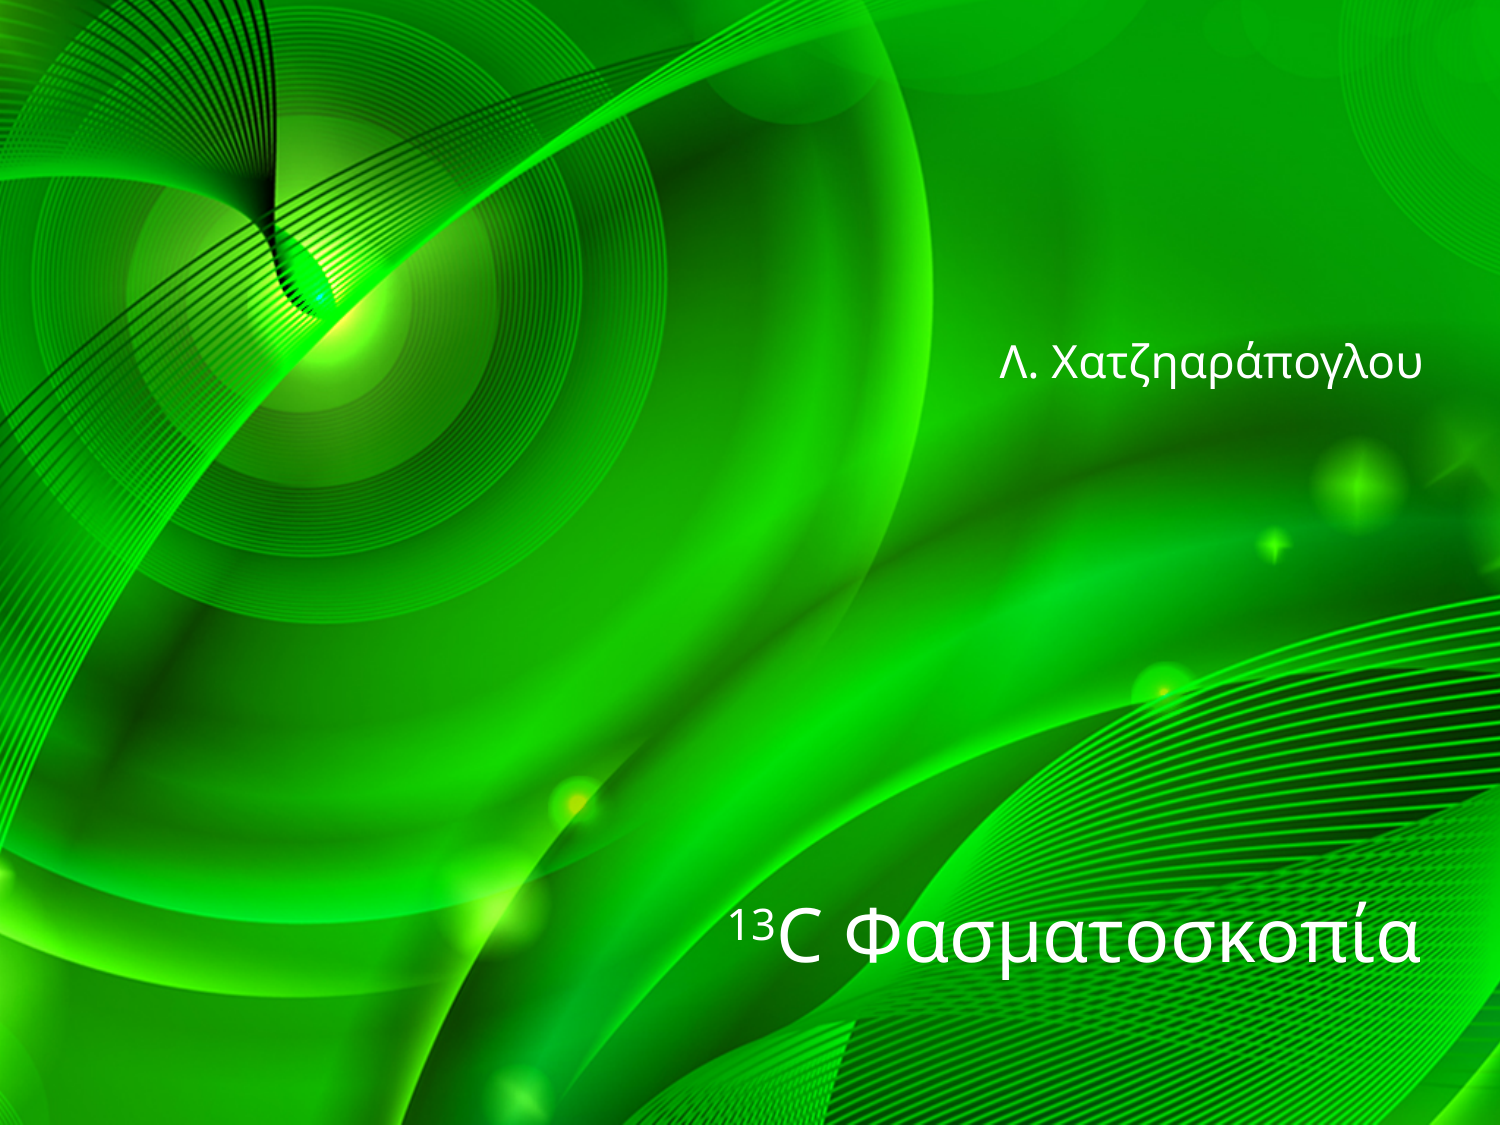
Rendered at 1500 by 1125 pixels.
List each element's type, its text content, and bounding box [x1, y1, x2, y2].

picture [0, 0, 1500, 1125]
title 13C Φασματοσκοπία [162, 875, 1438, 991]
subtitle Λ. Χατζηαράπογλου [974, 331, 1450, 410]
